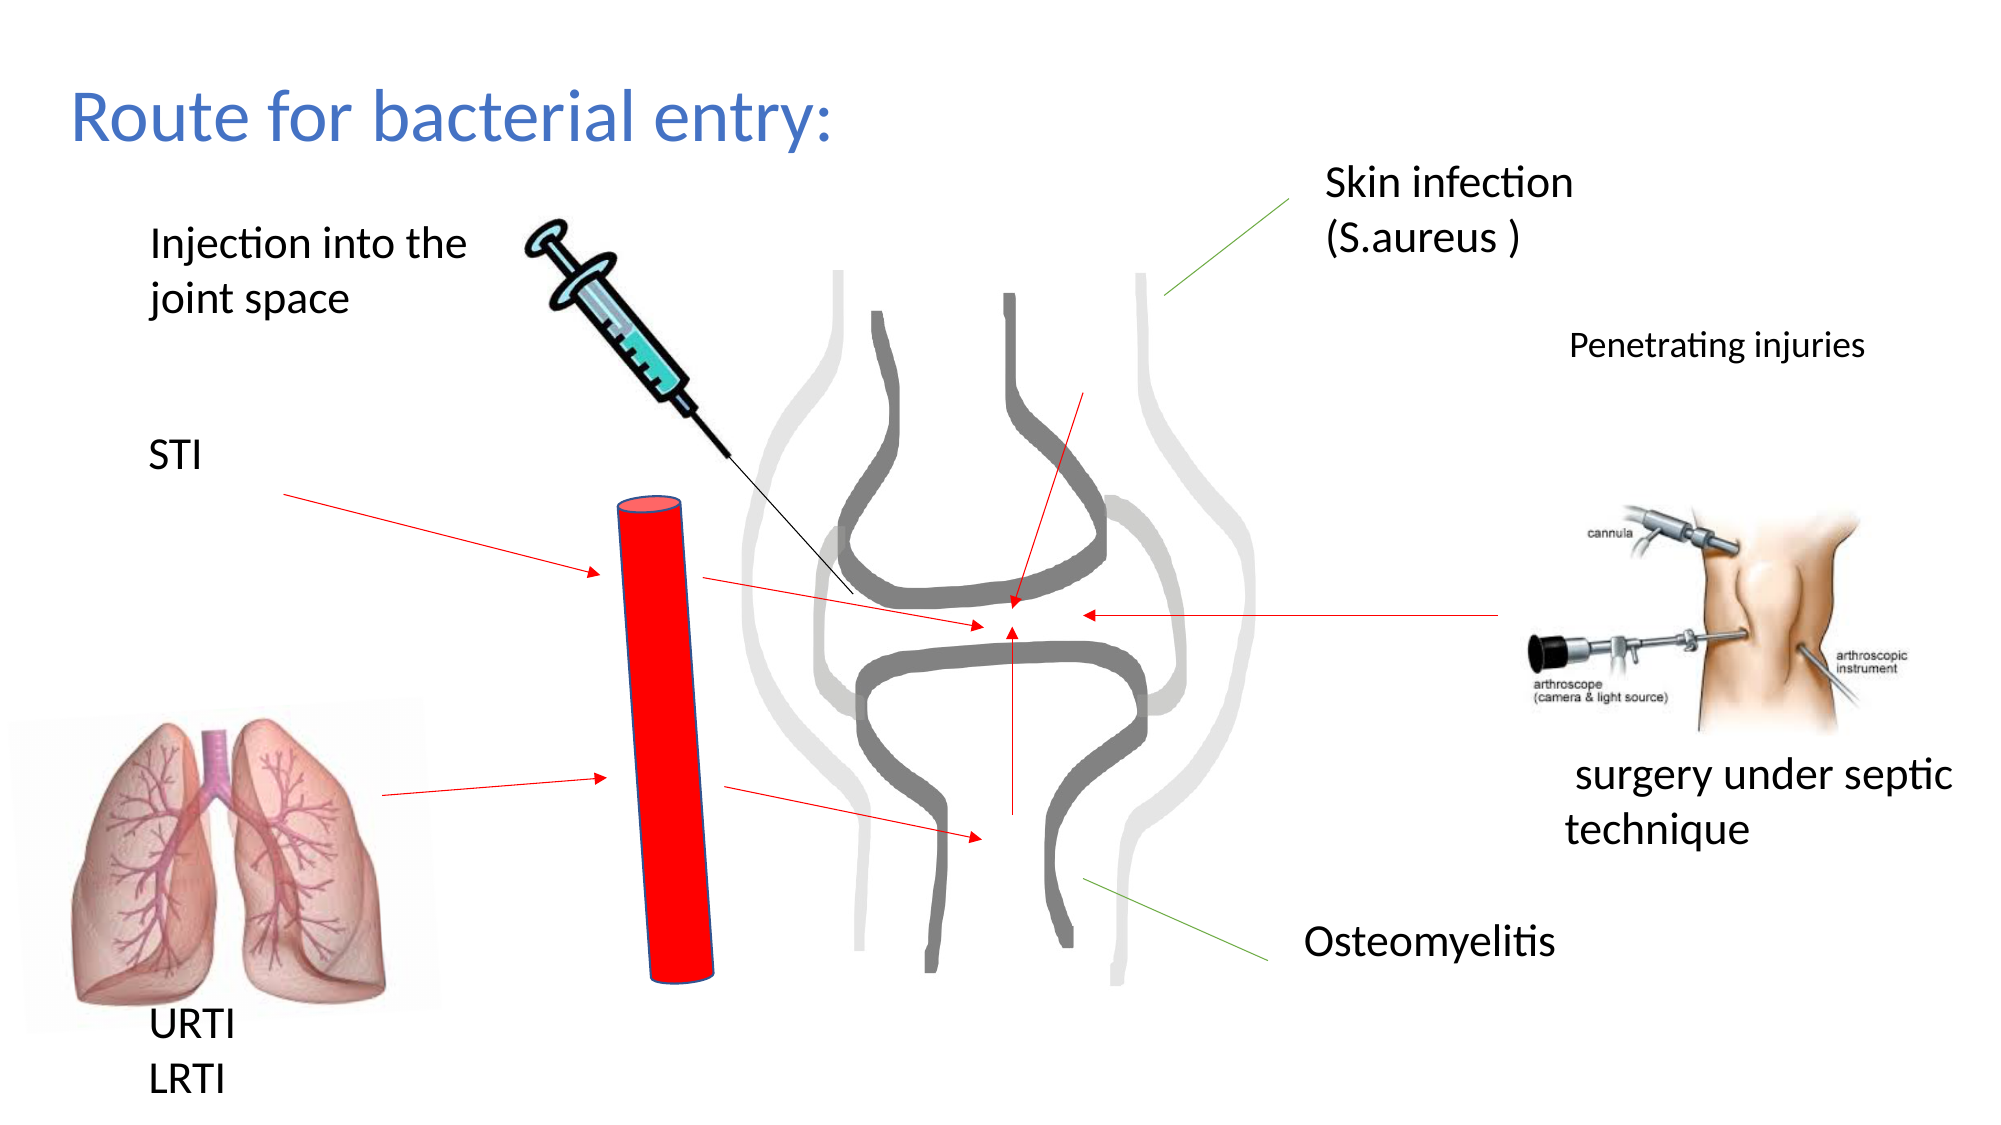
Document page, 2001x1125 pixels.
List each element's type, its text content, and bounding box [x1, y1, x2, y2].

text_box Injection into the joint space [134, 205, 514, 330]
picture [8, 697, 440, 1033]
text_box Route for bacterial entry: [55, 59, 1311, 165]
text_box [382, 777, 607, 796]
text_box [283, 494, 601, 575]
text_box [724, 451, 854, 595]
text_box STI [133, 416, 320, 486]
text_box URTI LRTI [133, 985, 485, 1111]
text_box Penetrating injuries [1554, 312, 1910, 373]
picture [1520, 494, 1910, 737]
text_box [616, 495, 715, 985]
text_box Skin infection (S.aureus ) [1310, 144, 1623, 270]
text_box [724, 786, 983, 840]
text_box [1012, 392, 1084, 609]
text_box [1164, 198, 1289, 296]
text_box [1082, 878, 1268, 961]
picture [512, 207, 1311, 1033]
text_box surgery under septic technique [1549, 736, 2000, 862]
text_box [702, 577, 984, 628]
text_box Osteomyelitis [1311, 903, 1627, 973]
